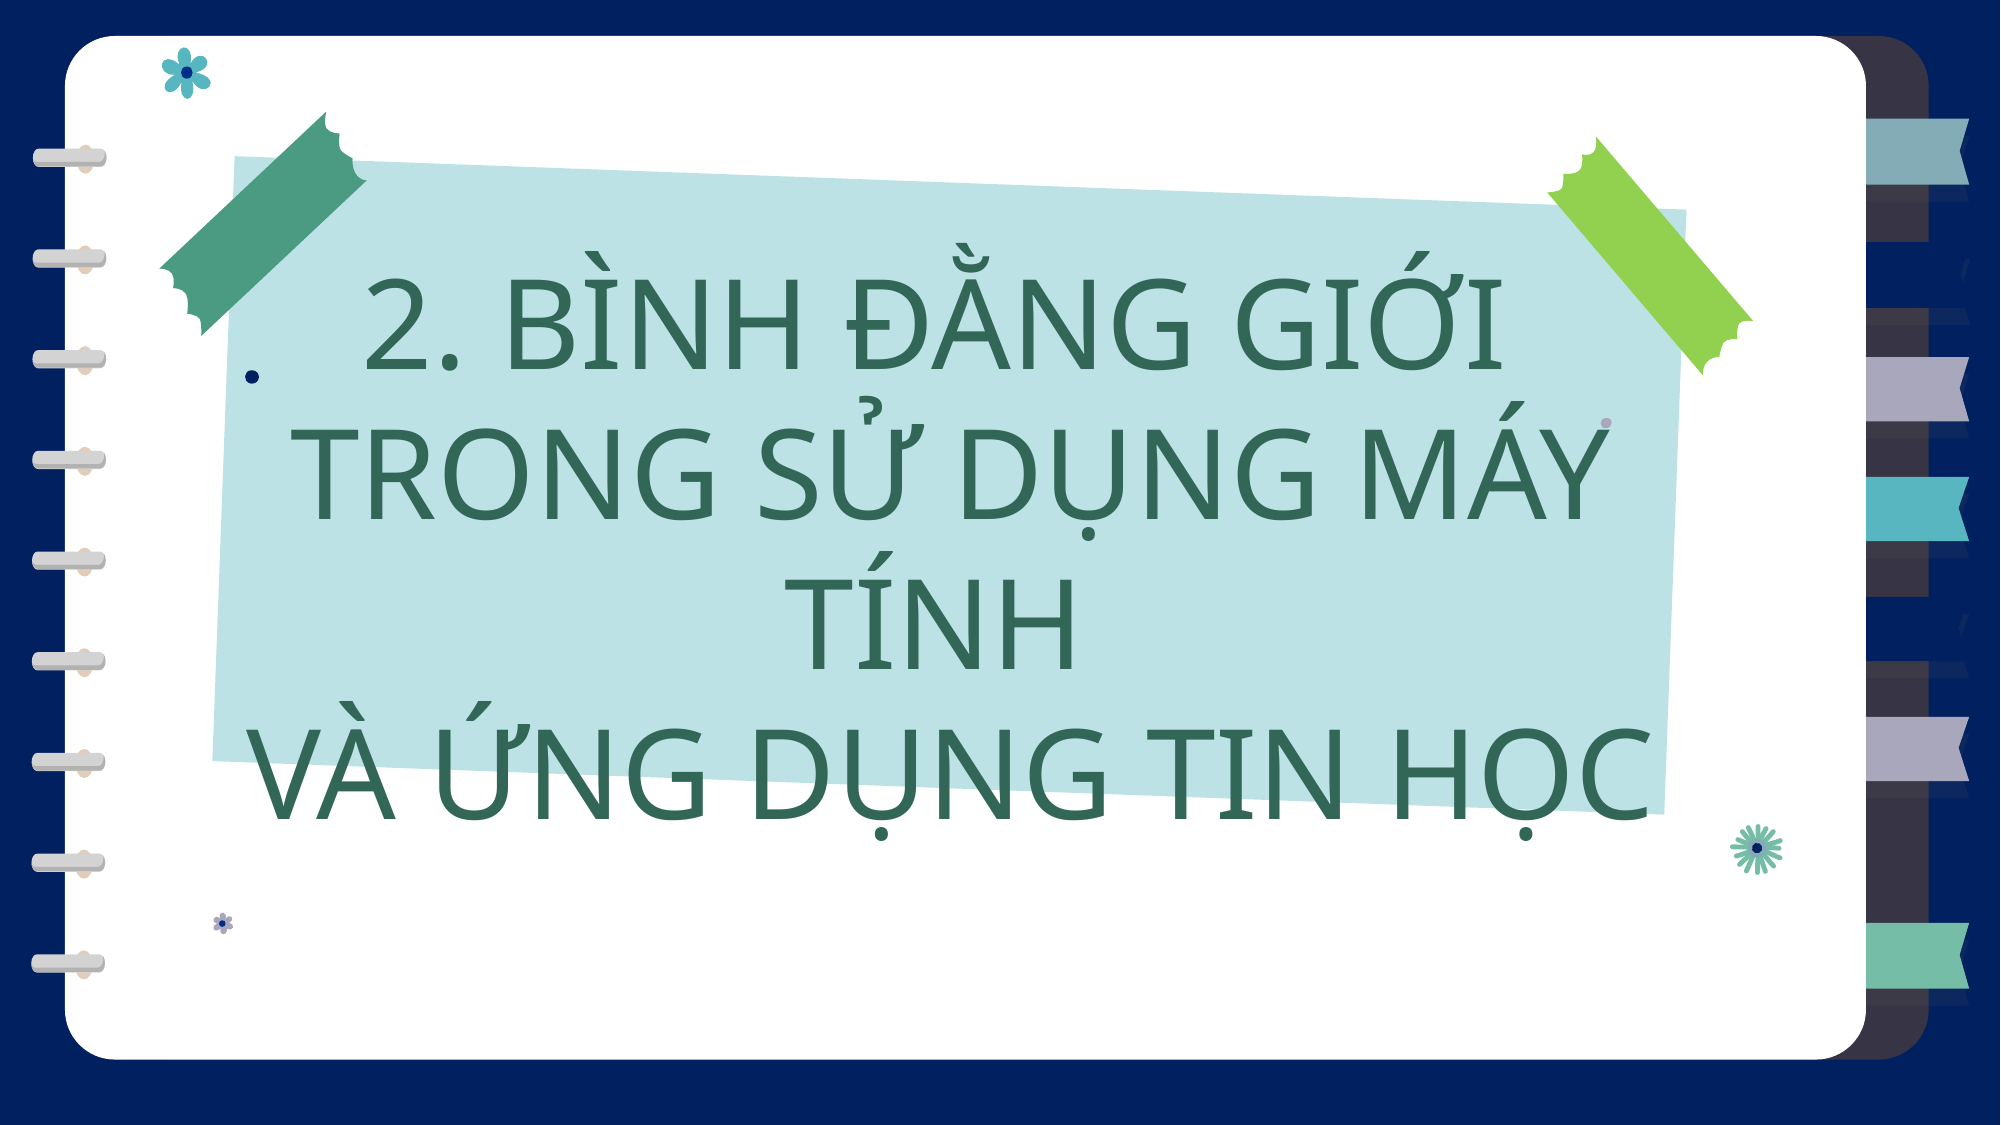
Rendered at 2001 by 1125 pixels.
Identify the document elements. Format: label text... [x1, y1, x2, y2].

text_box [209, 908, 237, 937]
text_box [1658, 208, 1687, 237]
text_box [1732, 826, 1781, 873]
text_box [233, 156, 276, 198]
text_box [1700, 258, 1754, 376]
text_box [245, 370, 259, 384]
text_box [159, 111, 367, 325]
text_box [1600, 417, 1612, 429]
text_box [1547, 136, 1682, 237]
text_box [308, 160, 1584, 237]
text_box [152, 39, 226, 105]
text_box 2. BÌNH ĐẰNG GIỚI TRONG SỬ DỤNG MÁY TÍNH VÀ ỨNG DỤNG TIN HỌC [201, 237, 1700, 852]
